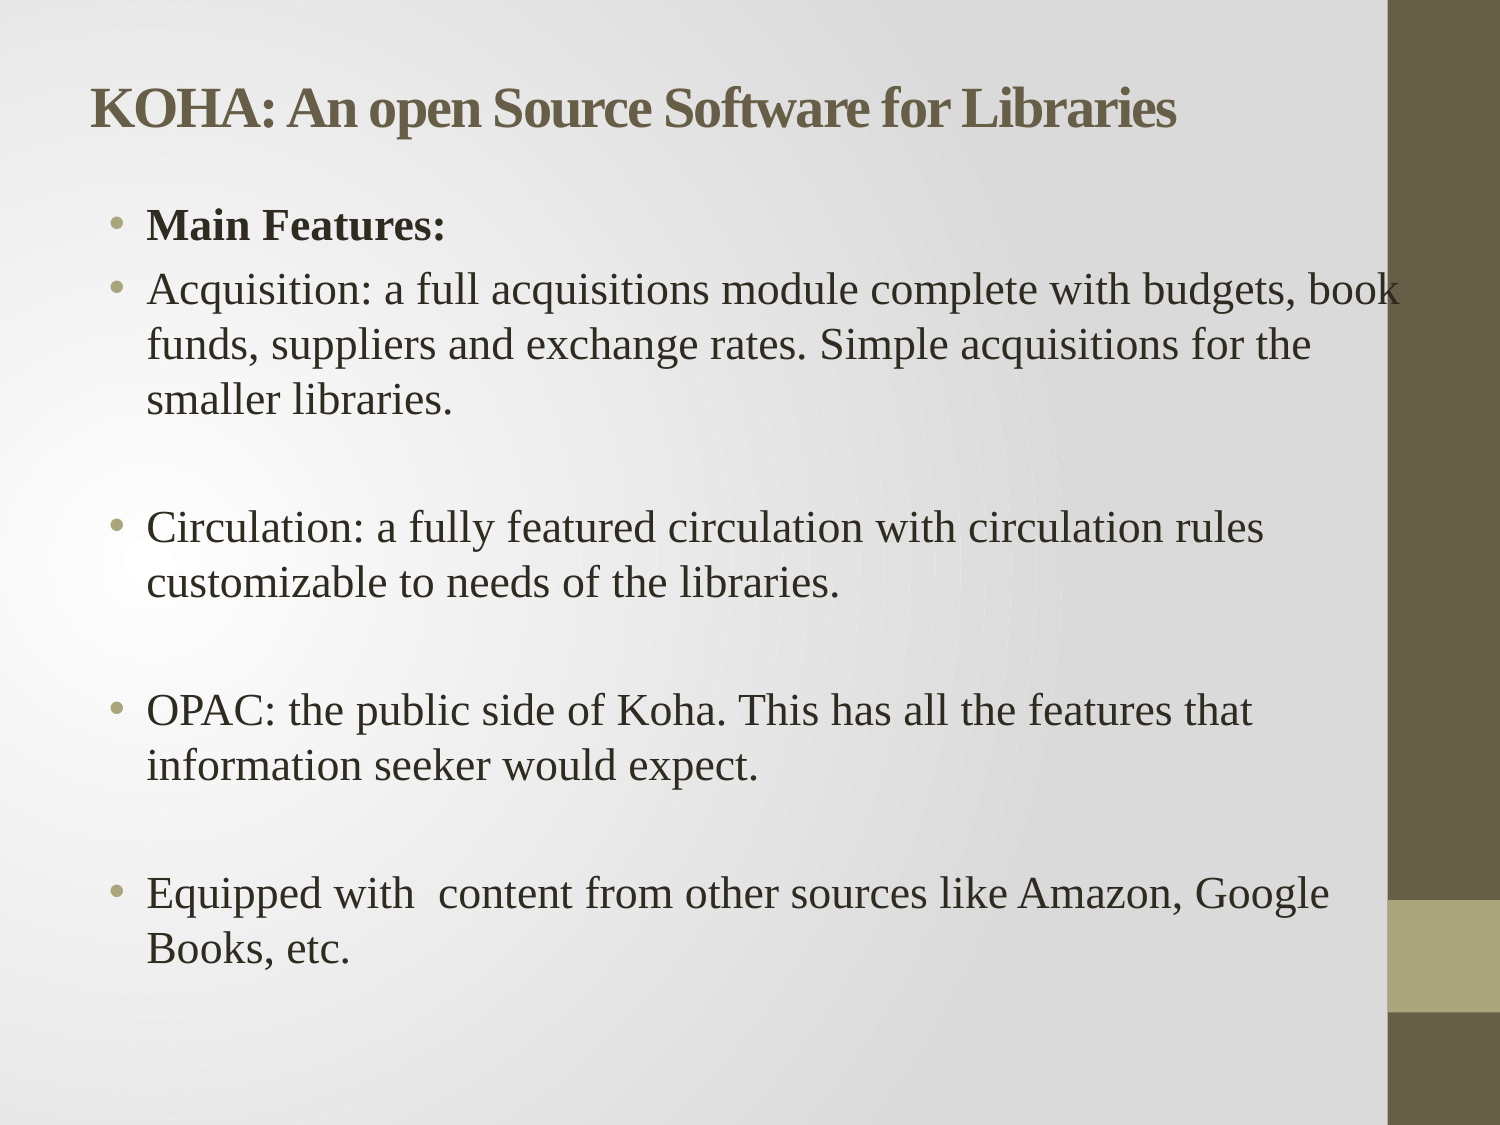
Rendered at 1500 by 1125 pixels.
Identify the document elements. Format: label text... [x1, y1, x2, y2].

title KOHA: An open Source Software for Libraries [75, 45, 1425, 163]
list Main Features: Acquisition: a full acquisitions module complete with budgets, book funds, suppliers and exchange rates. Simple acquisitions for the smaller libraries. Circulation: a fully featured circulation with circulation rules customizable to needs of the libraries. OPAC: the public side of Koha. This has all the features that information seeker would expect. Equipped with content from other sources like Amazon, Google Books, etc. [75, 187, 1425, 1005]
